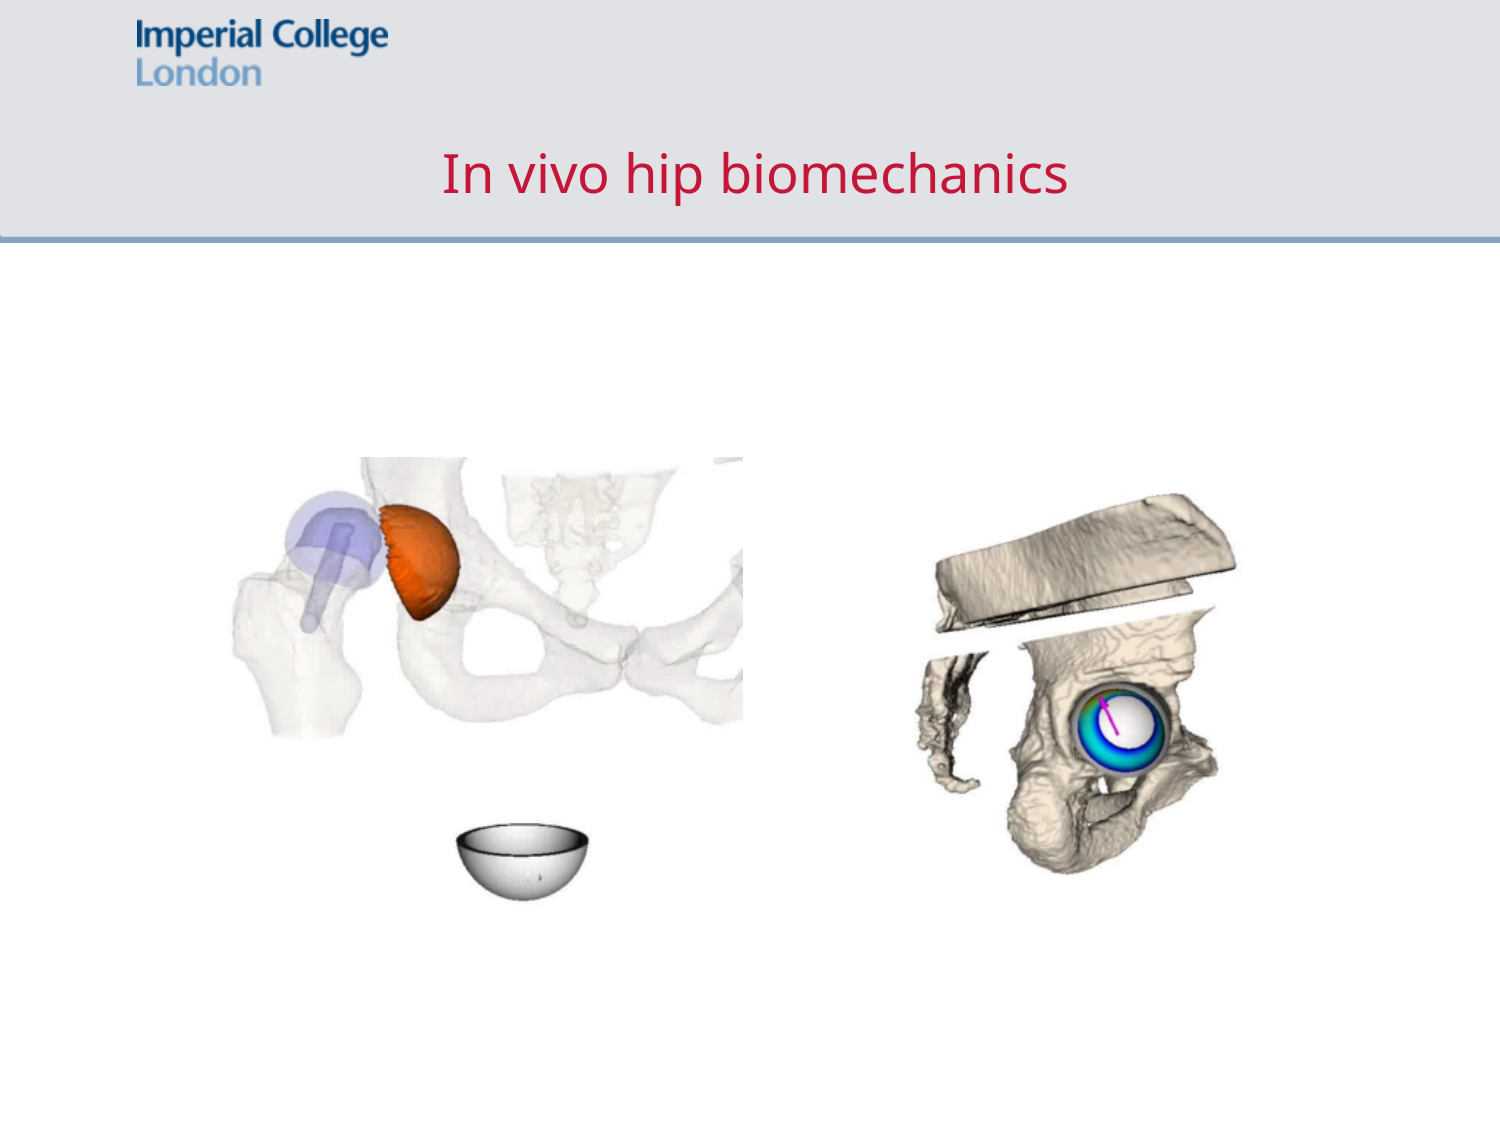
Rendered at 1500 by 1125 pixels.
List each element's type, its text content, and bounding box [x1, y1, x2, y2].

title In vivo hip biomechanics [137, 99, 1376, 205]
picture [0, 0, 1500, 243]
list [768, 456, 1376, 912]
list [137, 456, 744, 912]
